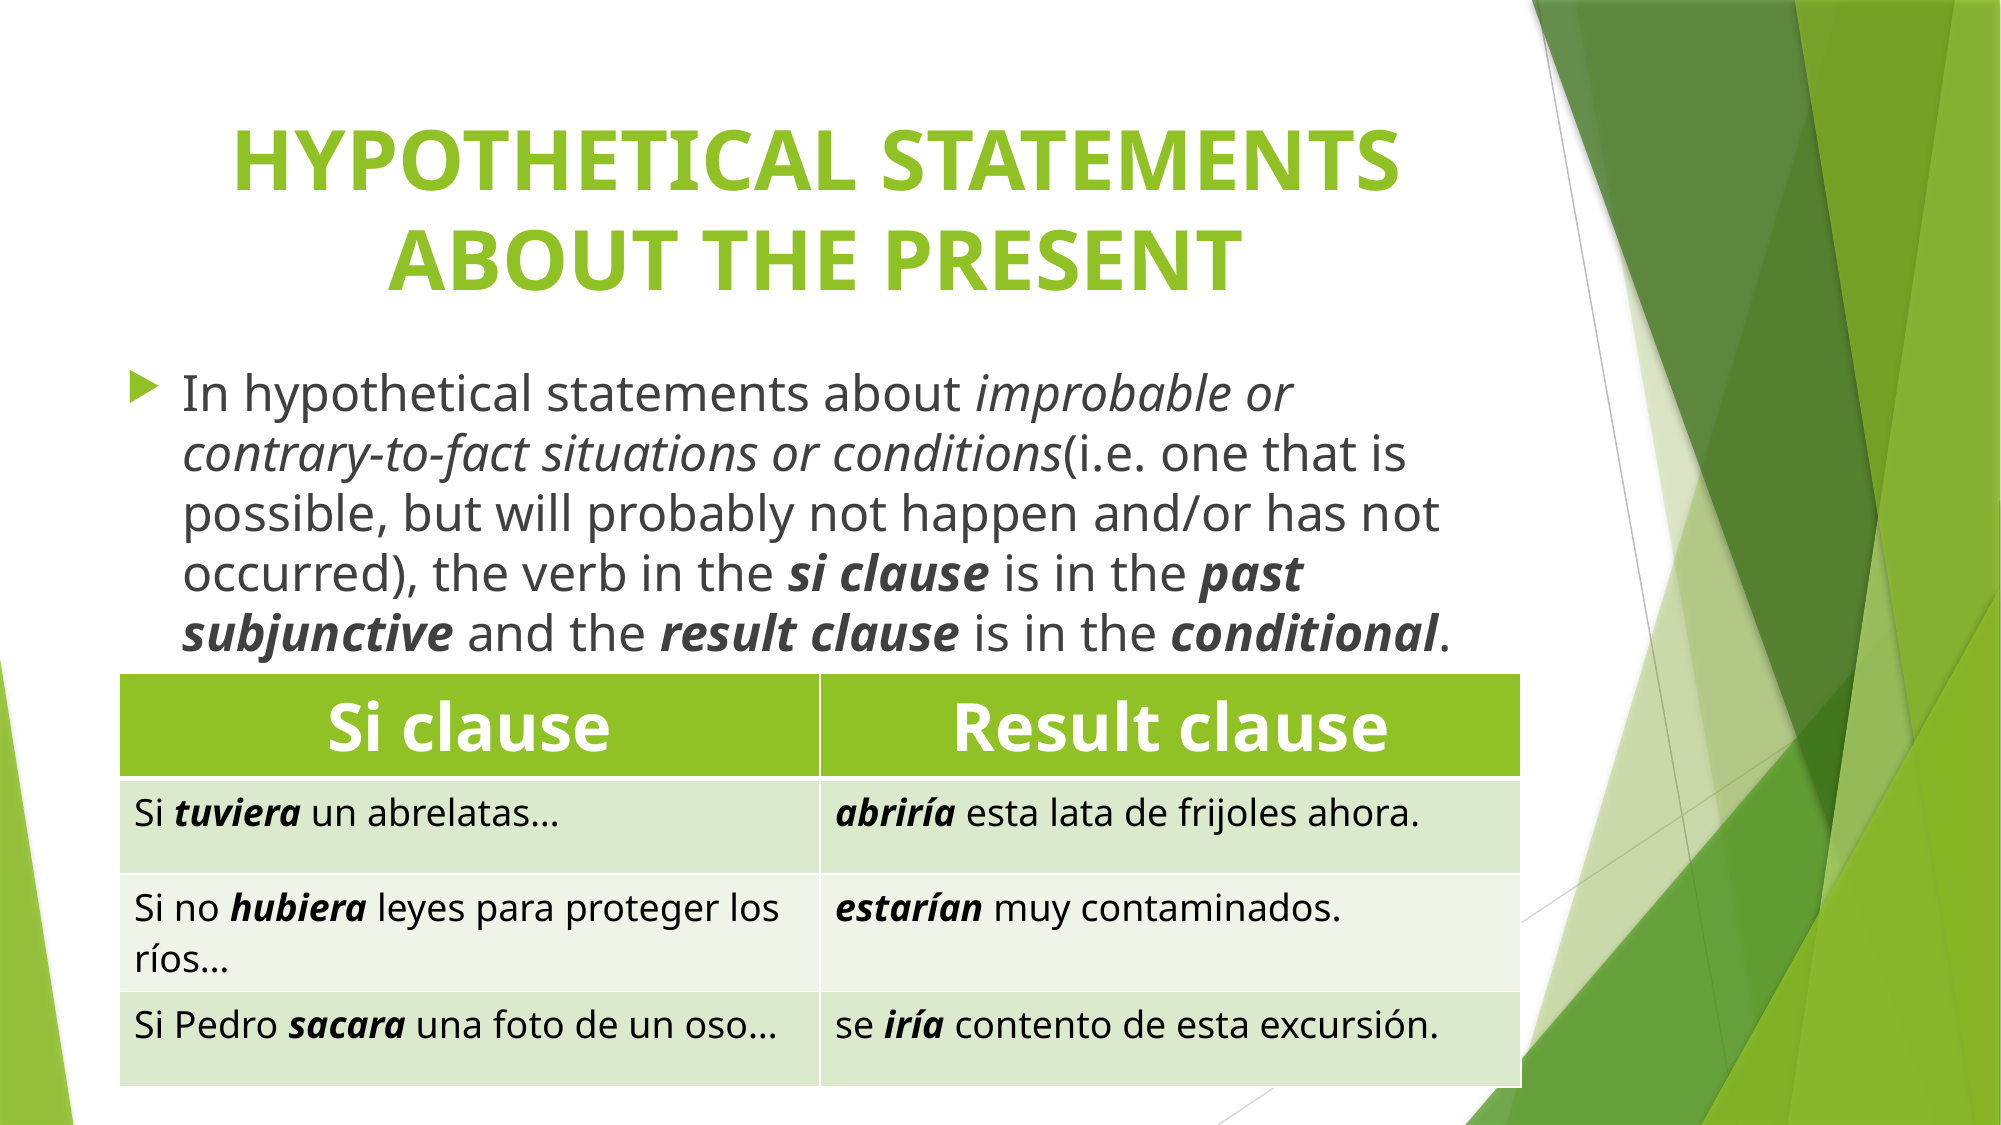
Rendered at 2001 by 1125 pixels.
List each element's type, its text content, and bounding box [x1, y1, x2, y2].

table_cell estarían muy contaminados. [821, 875, 1520, 991]
title HYPOTHETICAL STATEMENTS ABOUT THE PRESENT [111, 99, 1522, 317]
table_cell se iría contento de esta excursión. [821, 992, 1520, 1086]
list In hypothetical statements about improbable or contrary-to-fact situations or conditions(i.e. one that is possible, but will probably not happen and/or has not occurred), the verb in the si clause is in the past subjunctive and the result clause is in the conditional. [111, 354, 1522, 992]
table_cell Si no hubiera leyes para proteger los ríos… [120, 875, 819, 991]
table_cell Si tuviera un abrelatas… [120, 781, 819, 873]
table_cell abriría esta lata de frijoles ahora. [821, 781, 1520, 873]
table_header Result clause [821, 674, 1520, 776]
table_header Si clause [120, 674, 819, 776]
table_cell Si Pedro sacara una foto de un oso… [120, 992, 819, 1086]
